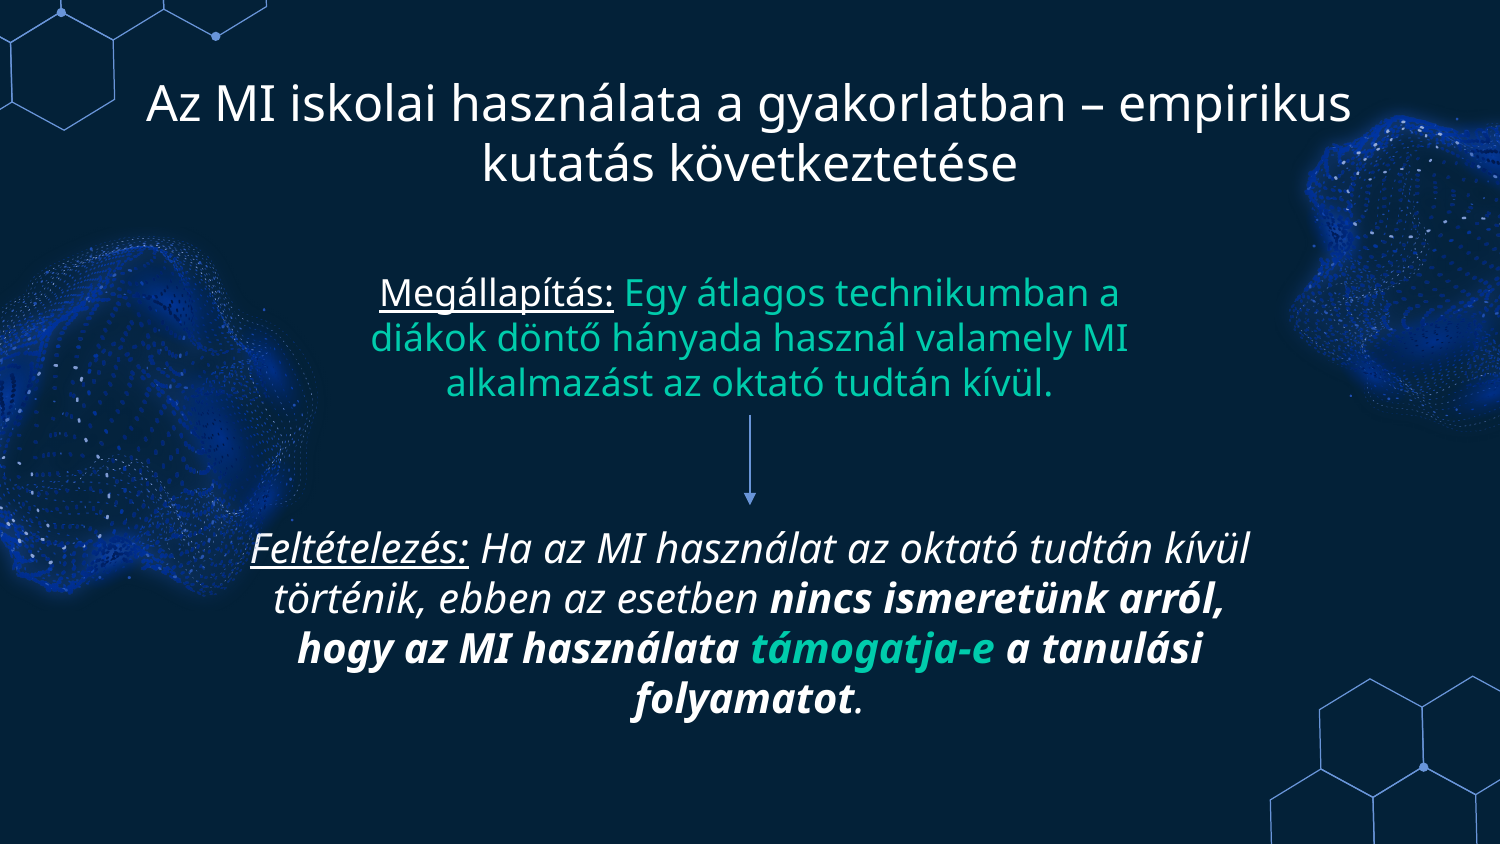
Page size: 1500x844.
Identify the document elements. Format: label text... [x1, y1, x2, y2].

subtitle Feltételezés: Ha az MI használat az oktató tudtán kívül történik, ebben az esetben nincs ismeretünk arról, hogy az MI használata támogatja-e a tanulási folyamatot. [337, 506, 1274, 586]
title Az MI iskolai használata a gyakorlatban – empirikus kutatás következtetése [88, 56, 1412, 151]
subtitle Megállapítás: Egy átlagos technikumban a diákok döntő hányada használ valamely MI alkalmazást az oktató tudtán kívül. [337, 254, 1169, 334]
picture [1262, 84, 1500, 451]
picture [0, 227, 332, 612]
